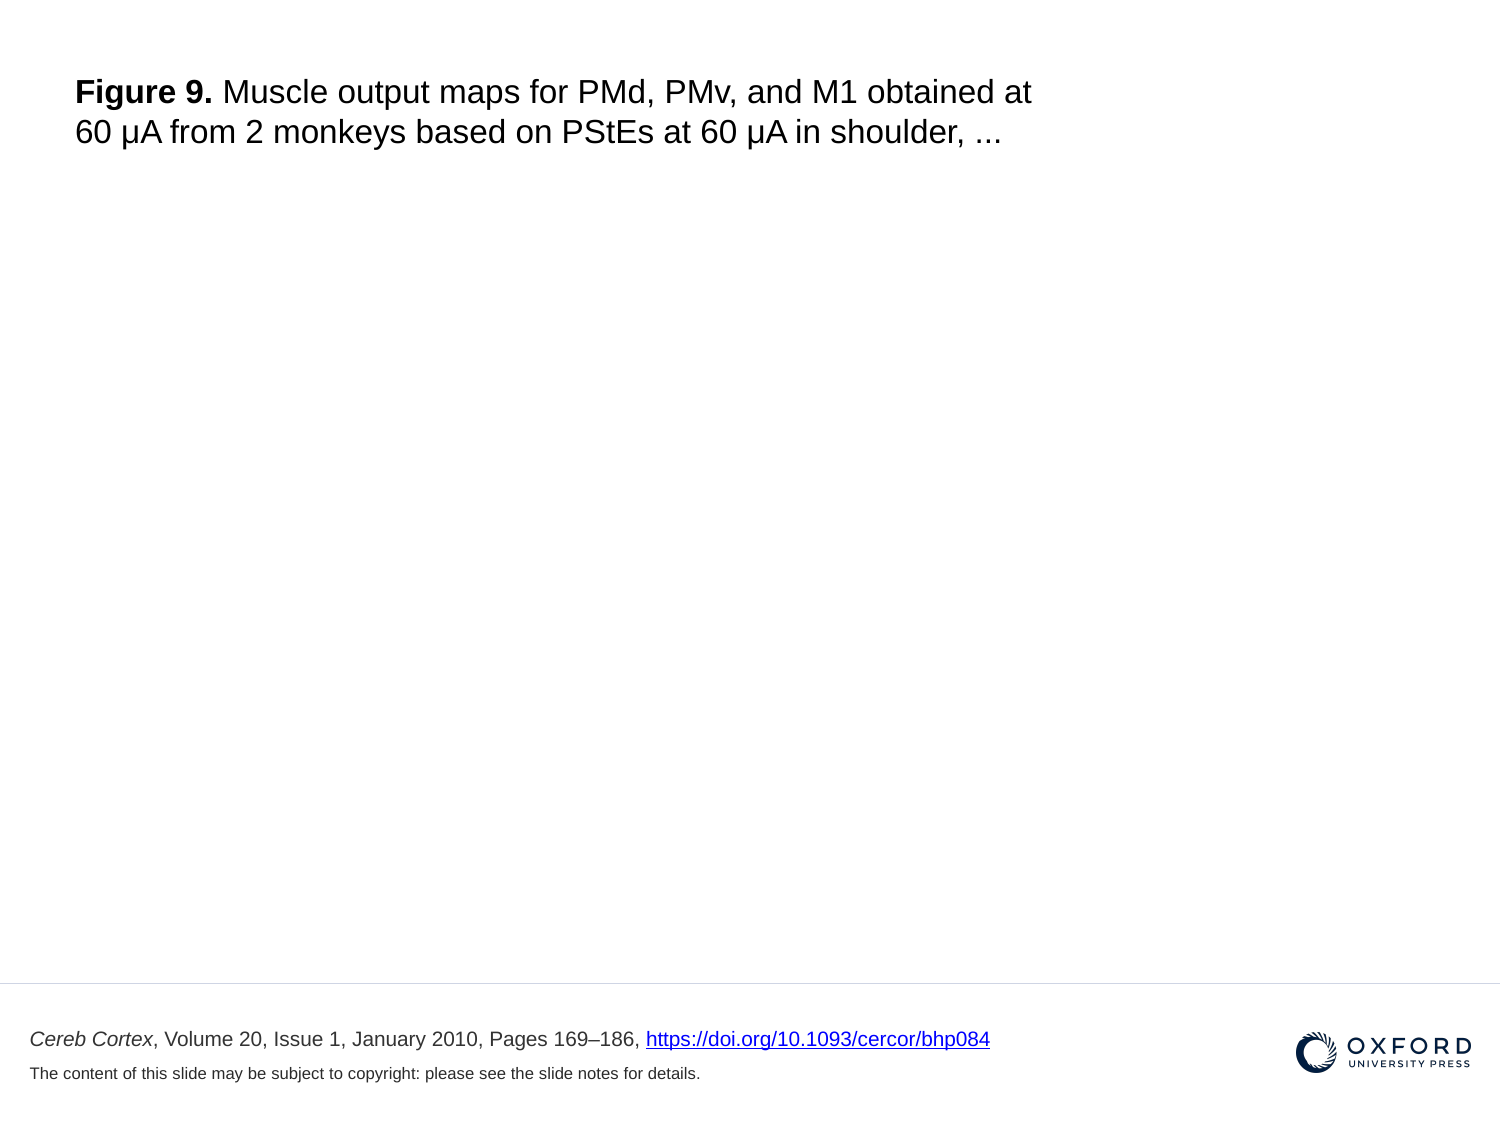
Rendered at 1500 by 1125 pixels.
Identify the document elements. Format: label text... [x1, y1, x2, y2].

picture [1296, 1032, 1471, 1073]
footer Cereb Cortex, Volume 20, Issue 1, January 2010, Pages 169–186, https://doi.org/10.1093/cercor/bhp084 The content of this slide may be subject to copyright: please see the slide notes for details. [0, 983, 1260, 1125]
title Figure 9. Muscle output maps for PMd, PMv, and M1 obtained at 60 μA from 2 monkeys based on PStEs at 60 μA in shoulder, ... [75, 69, 1078, 171]
